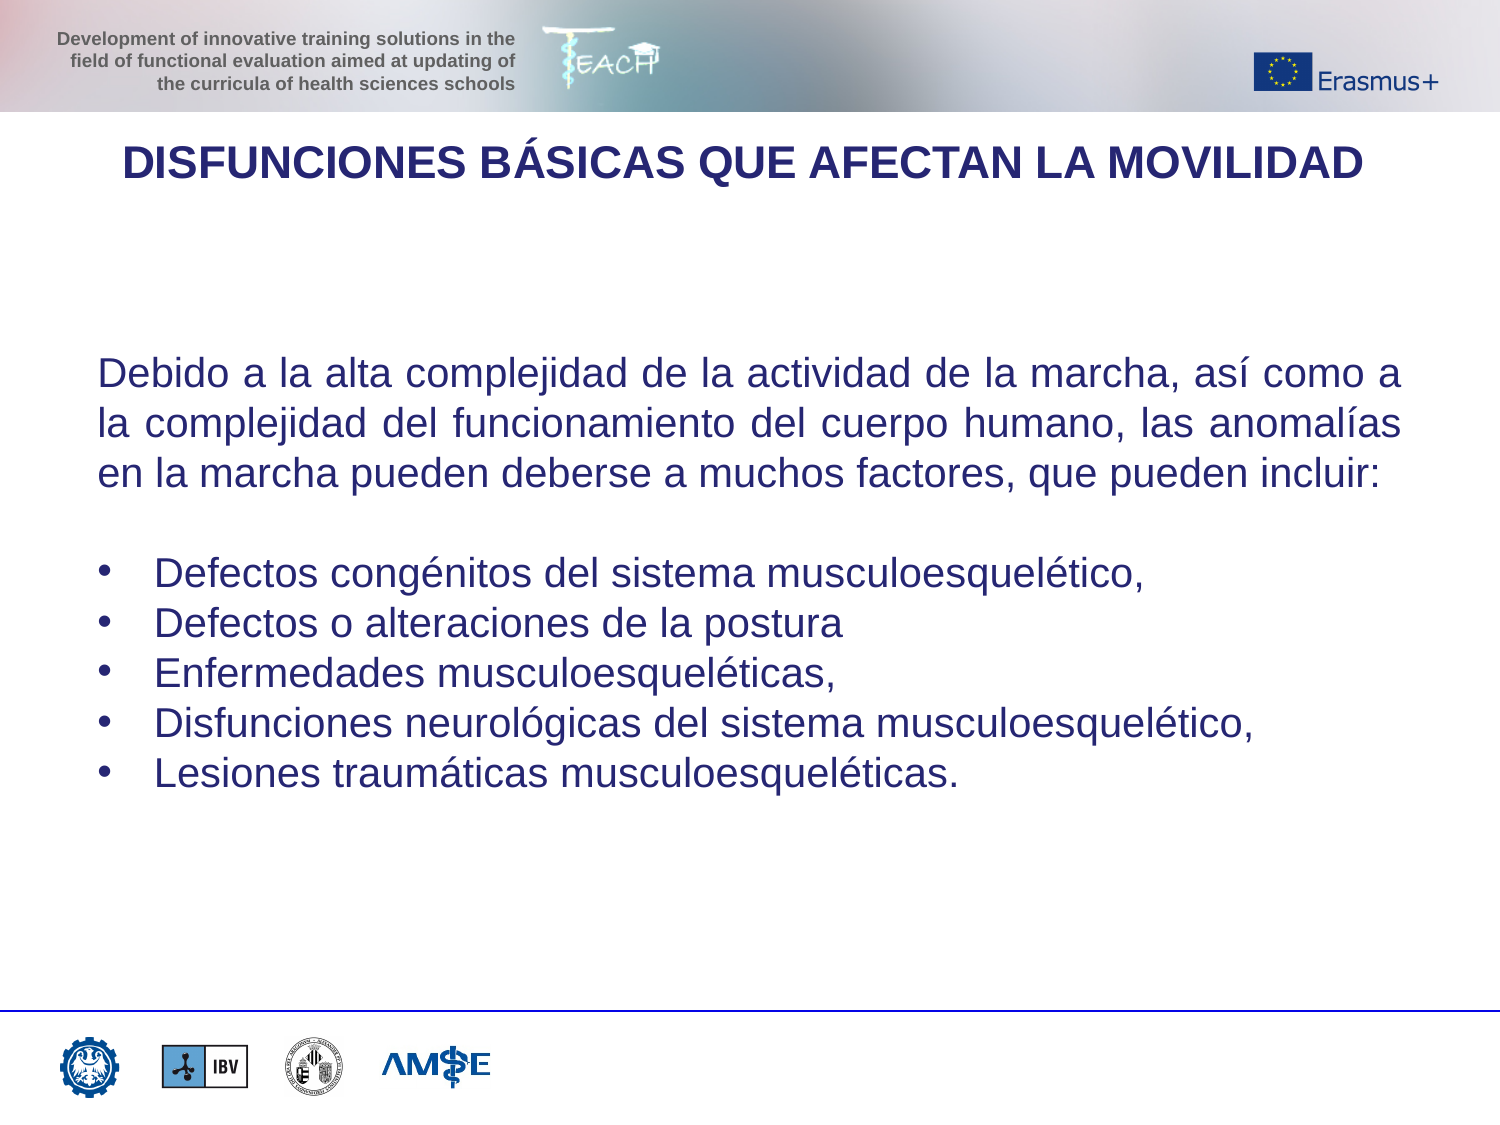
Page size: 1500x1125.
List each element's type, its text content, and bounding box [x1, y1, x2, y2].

text_box DISFUNCIONES BÁSICAS QUE AFECTAN LA MOVILIDAD [82, 125, 1418, 196]
picture [379, 1044, 491, 1089]
picture [161, 1044, 249, 1089]
picture [0, 1, 1500, 112]
picture [53, 1035, 126, 1099]
picture [284, 1036, 344, 1097]
text_box Debido a la alta complejidad de la actividad de la marcha, así como a la complejidad del funcionamiento del cuerpo humano, las anomalías en la marcha pueden deberse a muchos factores, que pueden incluir: Defectos congénitos del sistema musculoesquelético, Defectos o alteraciones de la postura Enfermedades musculoesqueléticas, Disfunciones neurológicas del sistema musculoesquelético, Lesiones traumáticas musculoesqueléticas. [82, 338, 1418, 803]
